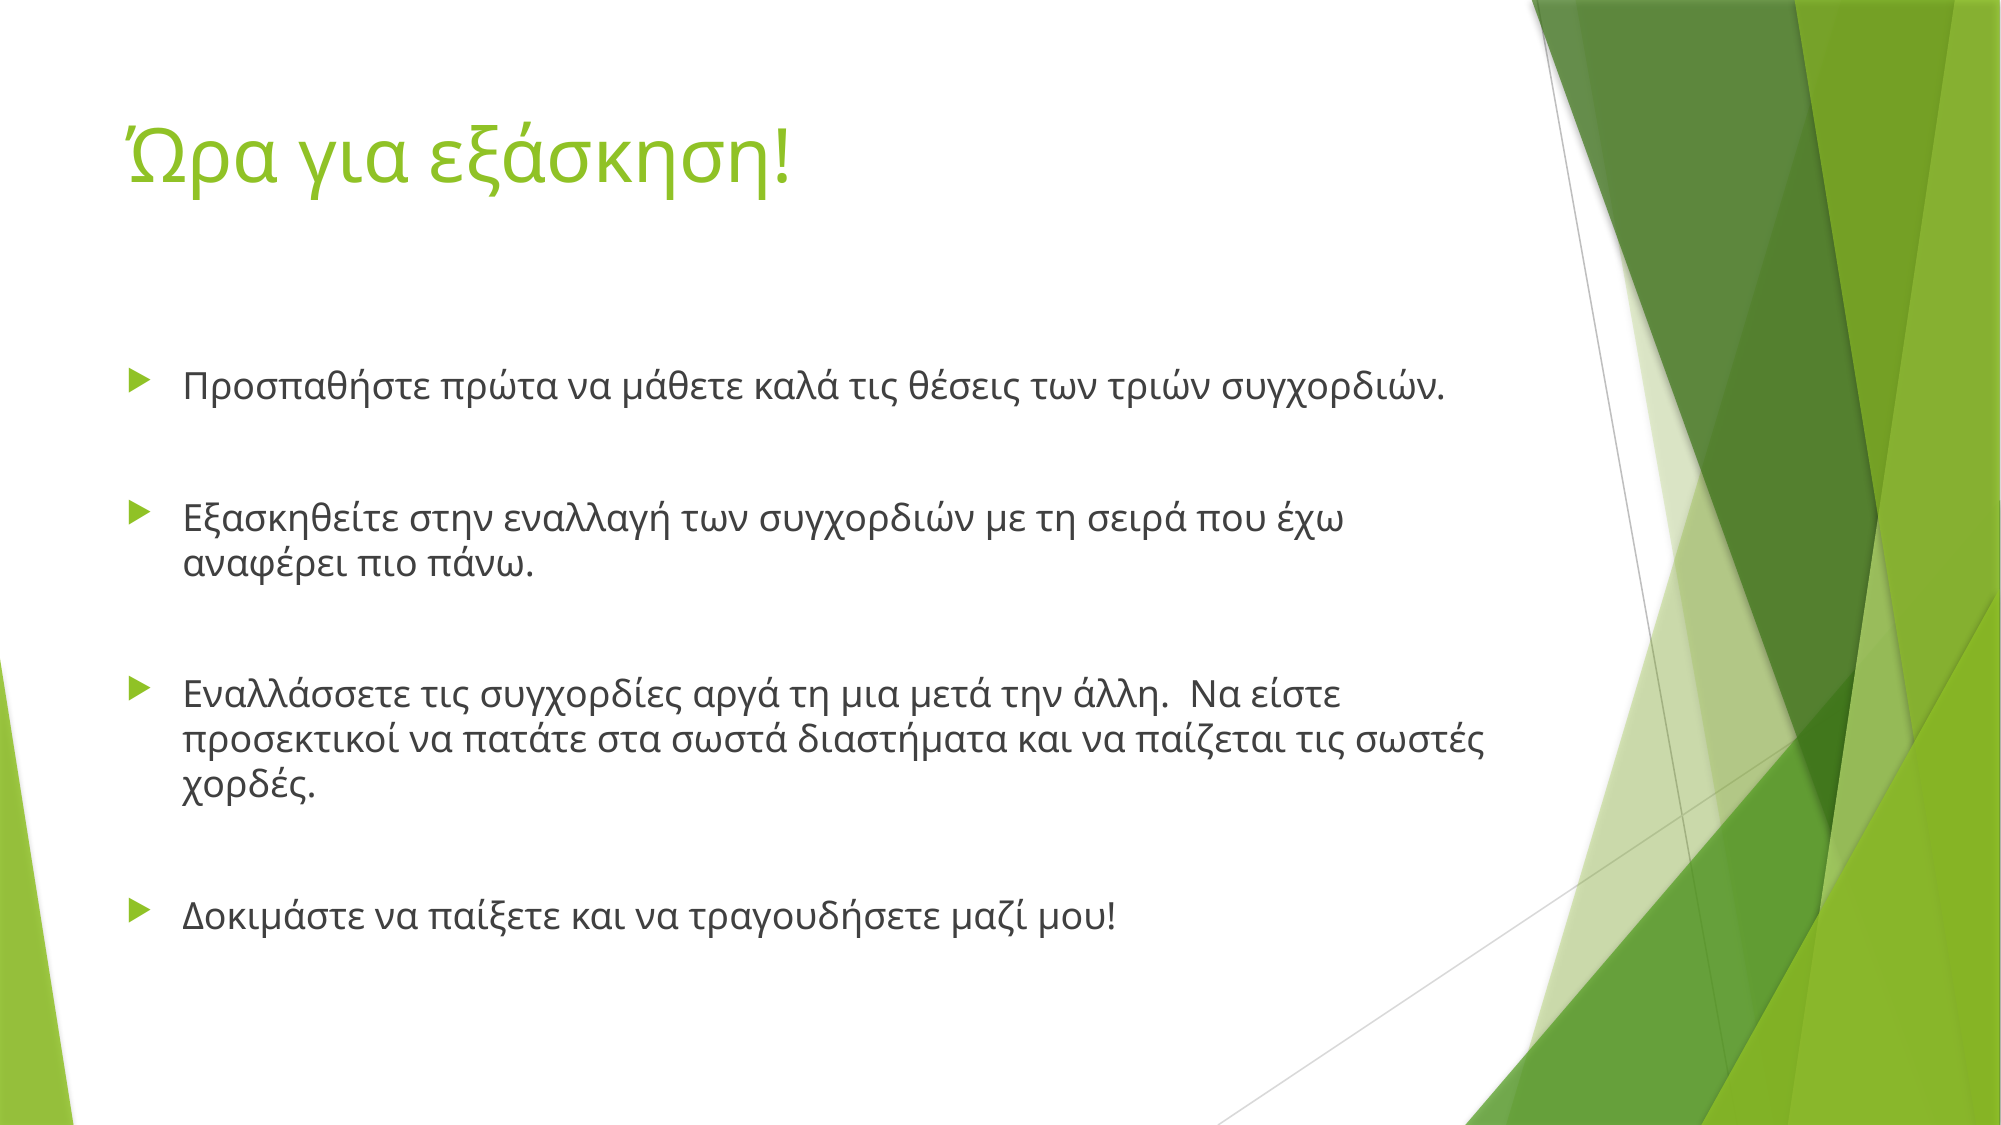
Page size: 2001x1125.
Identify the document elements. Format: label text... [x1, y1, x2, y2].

title Ώρα για εξάσκηση! [111, 99, 1522, 317]
list Προσπαθήστε πρώτα να μάθετε καλά τις θέσεις των τριών συγχορδιών. Εξασκηθείτε στην εναλλαγή των συγχορδιών με τη σειρά που έχω αναφέρει πιο πάνω. Εναλλάσσετε τις συγχορδίες αργά τη μια μετά την άλλη. Να είστε προσεκτικοί να πατάτε στα σωστά διαστήματα και να παίζεται τις σωστές χορδές. Δοκιμάστε να παίξετε και να τραγουδήσετε μαζί μου! [111, 354, 1522, 992]
